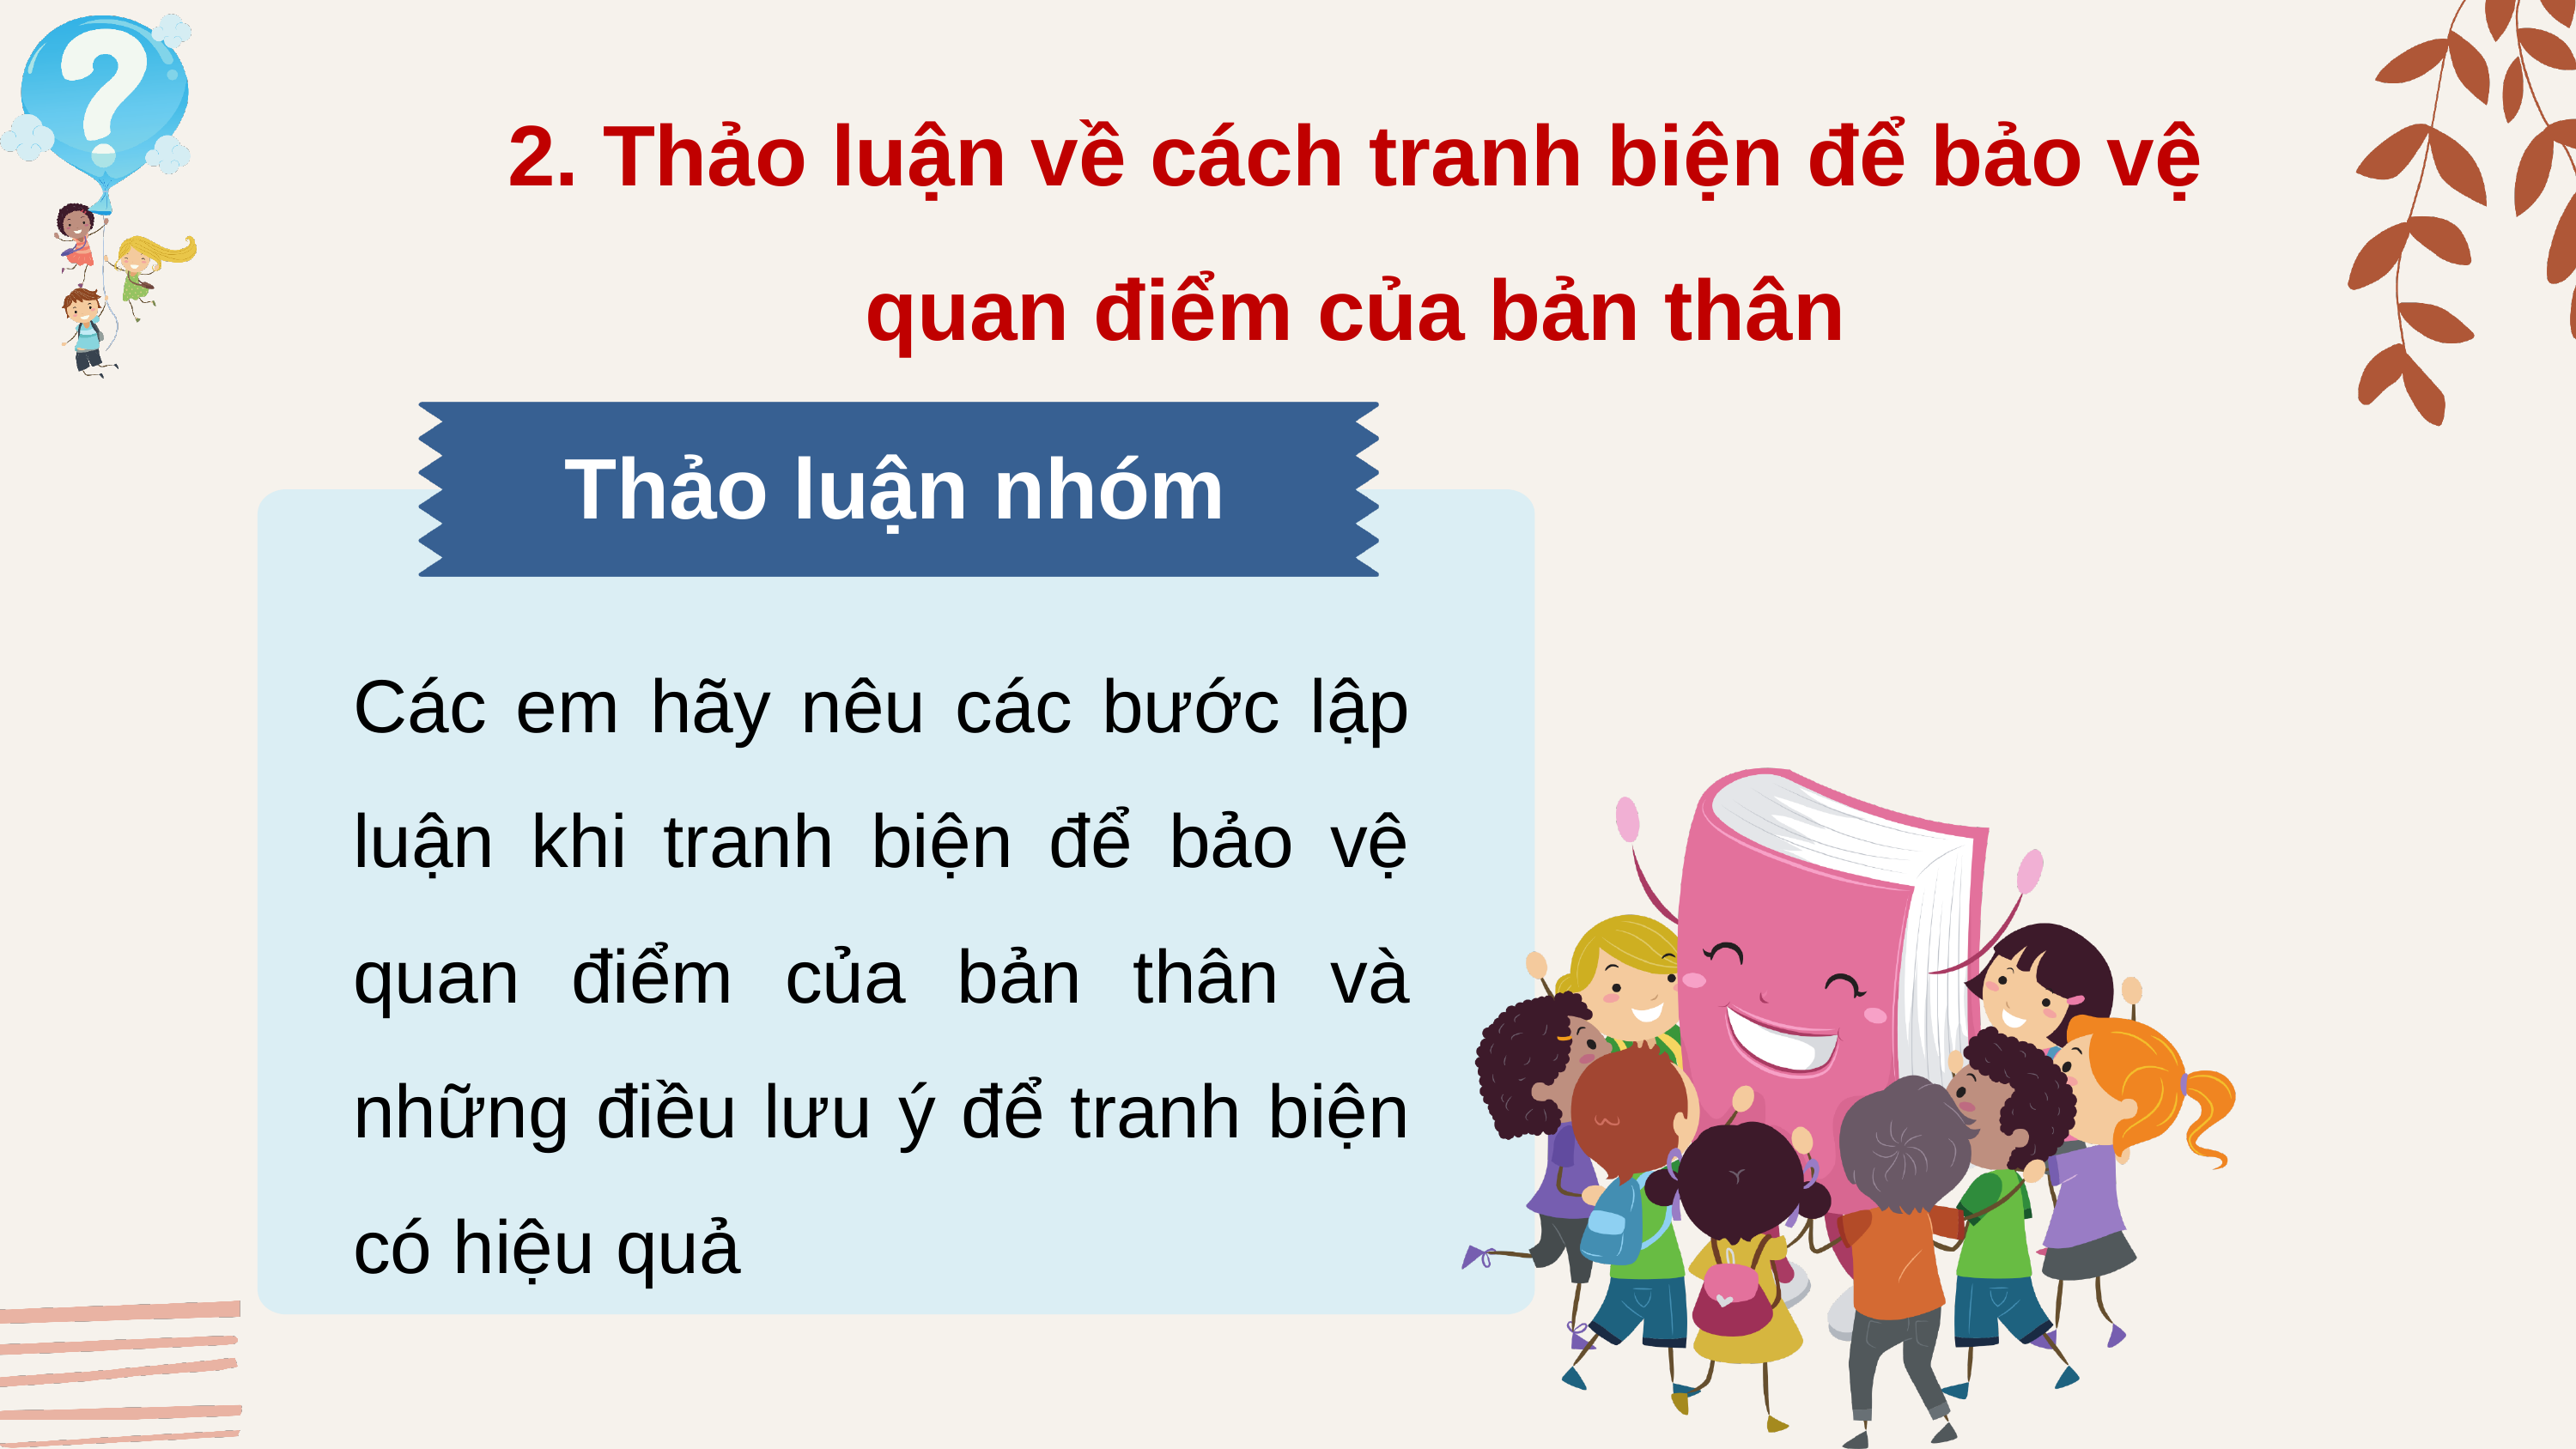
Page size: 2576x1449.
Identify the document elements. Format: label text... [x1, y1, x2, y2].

picture [0, 1300, 242, 1449]
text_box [257, 402, 1535, 1315]
text_box 2. Thảo luận về cách tranh biện để bảo vệ quan điểm của bản thân [418, 42, 2293, 364]
picture [2348, 0, 2576, 427]
picture [0, 12, 197, 379]
picture [1459, 759, 2236, 1449]
